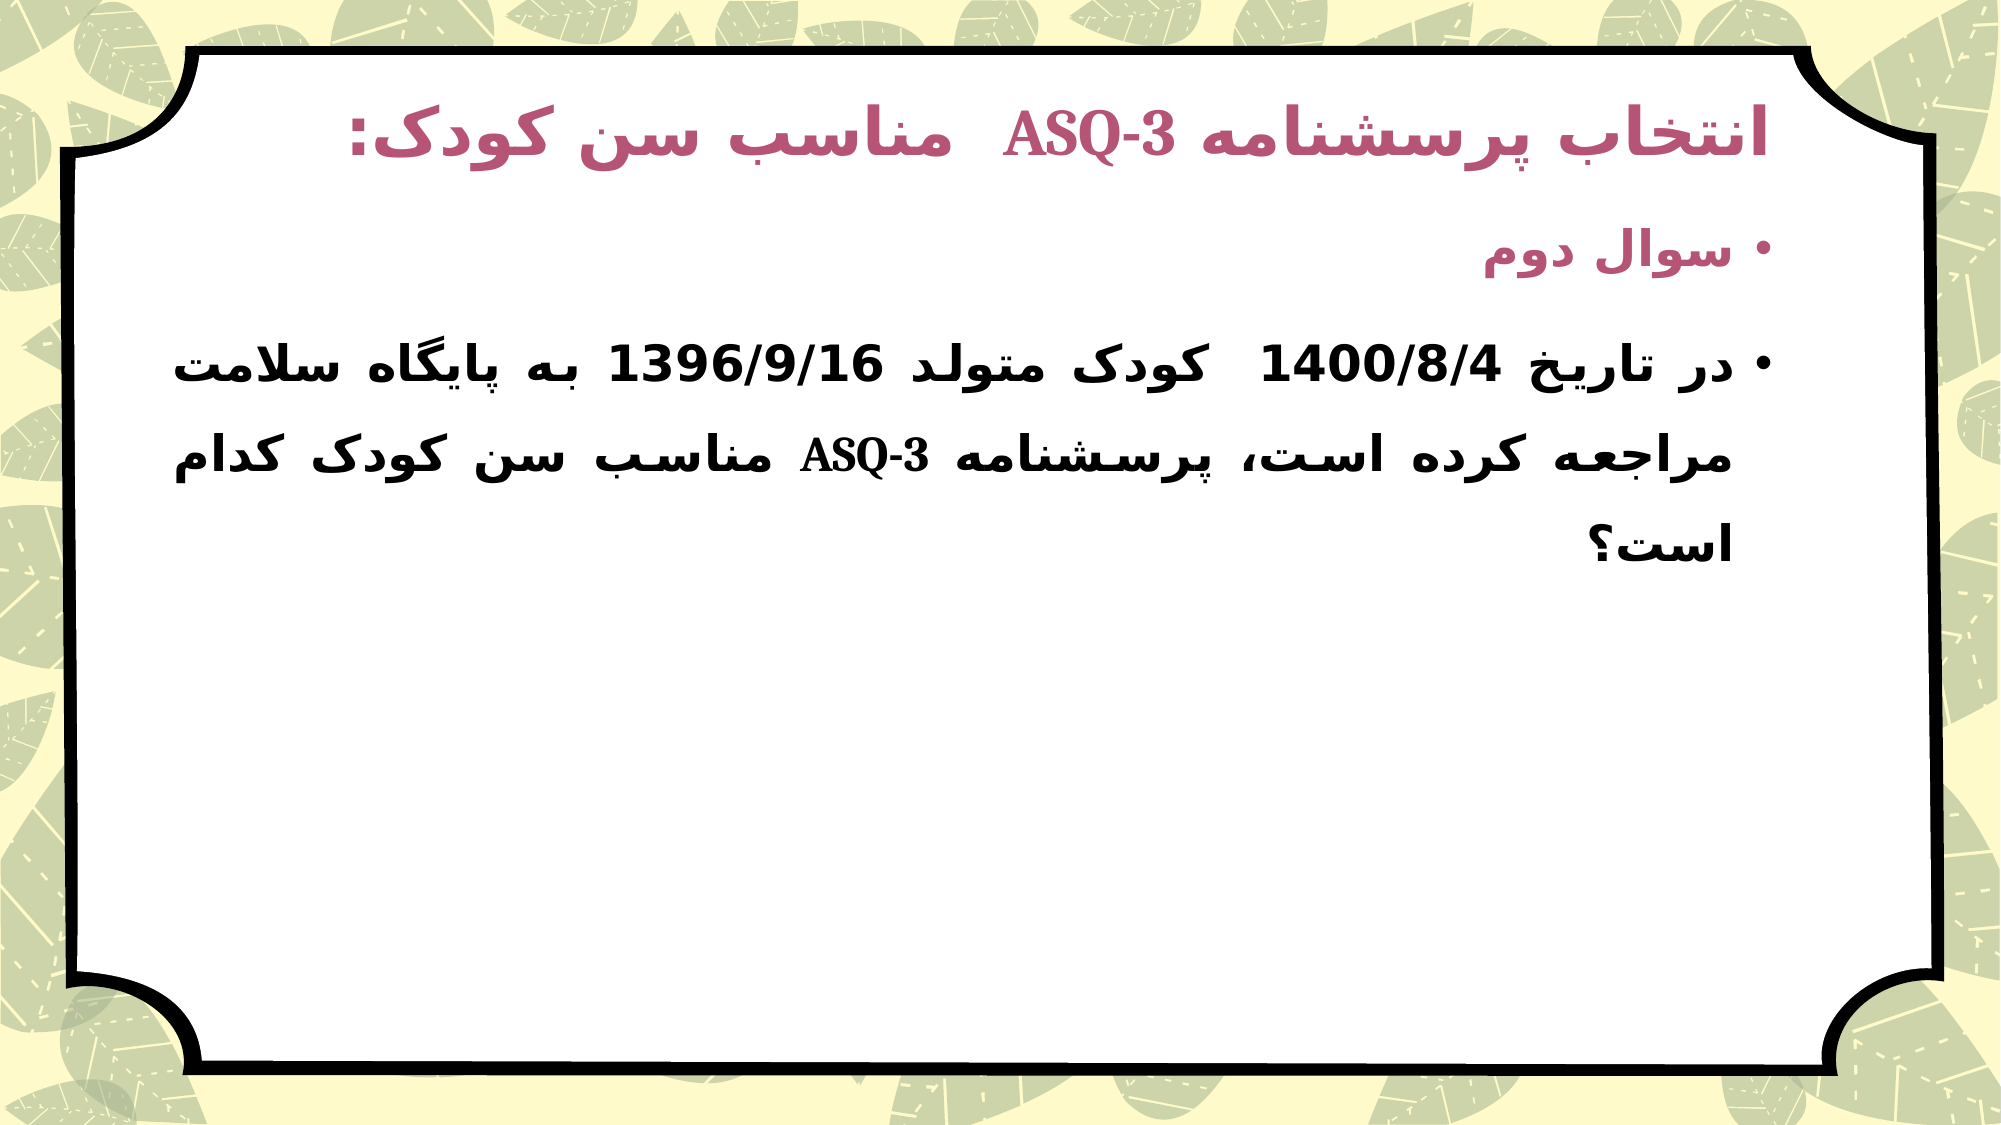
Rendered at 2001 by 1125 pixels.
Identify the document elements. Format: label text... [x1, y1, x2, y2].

title انتخاب پرسشنامه ASQ-3 مناسب سن کودک: [212, 74, 1788, 178]
list سوال دوم در تاریخ 1400/8/4 کودک متولد 1396/9/16 به پایگاه سلامت مراجعه کرده است، پرسشنامه ASQ-3 مناسب سن کودک کدام است؟ [150, 215, 1788, 1025]
